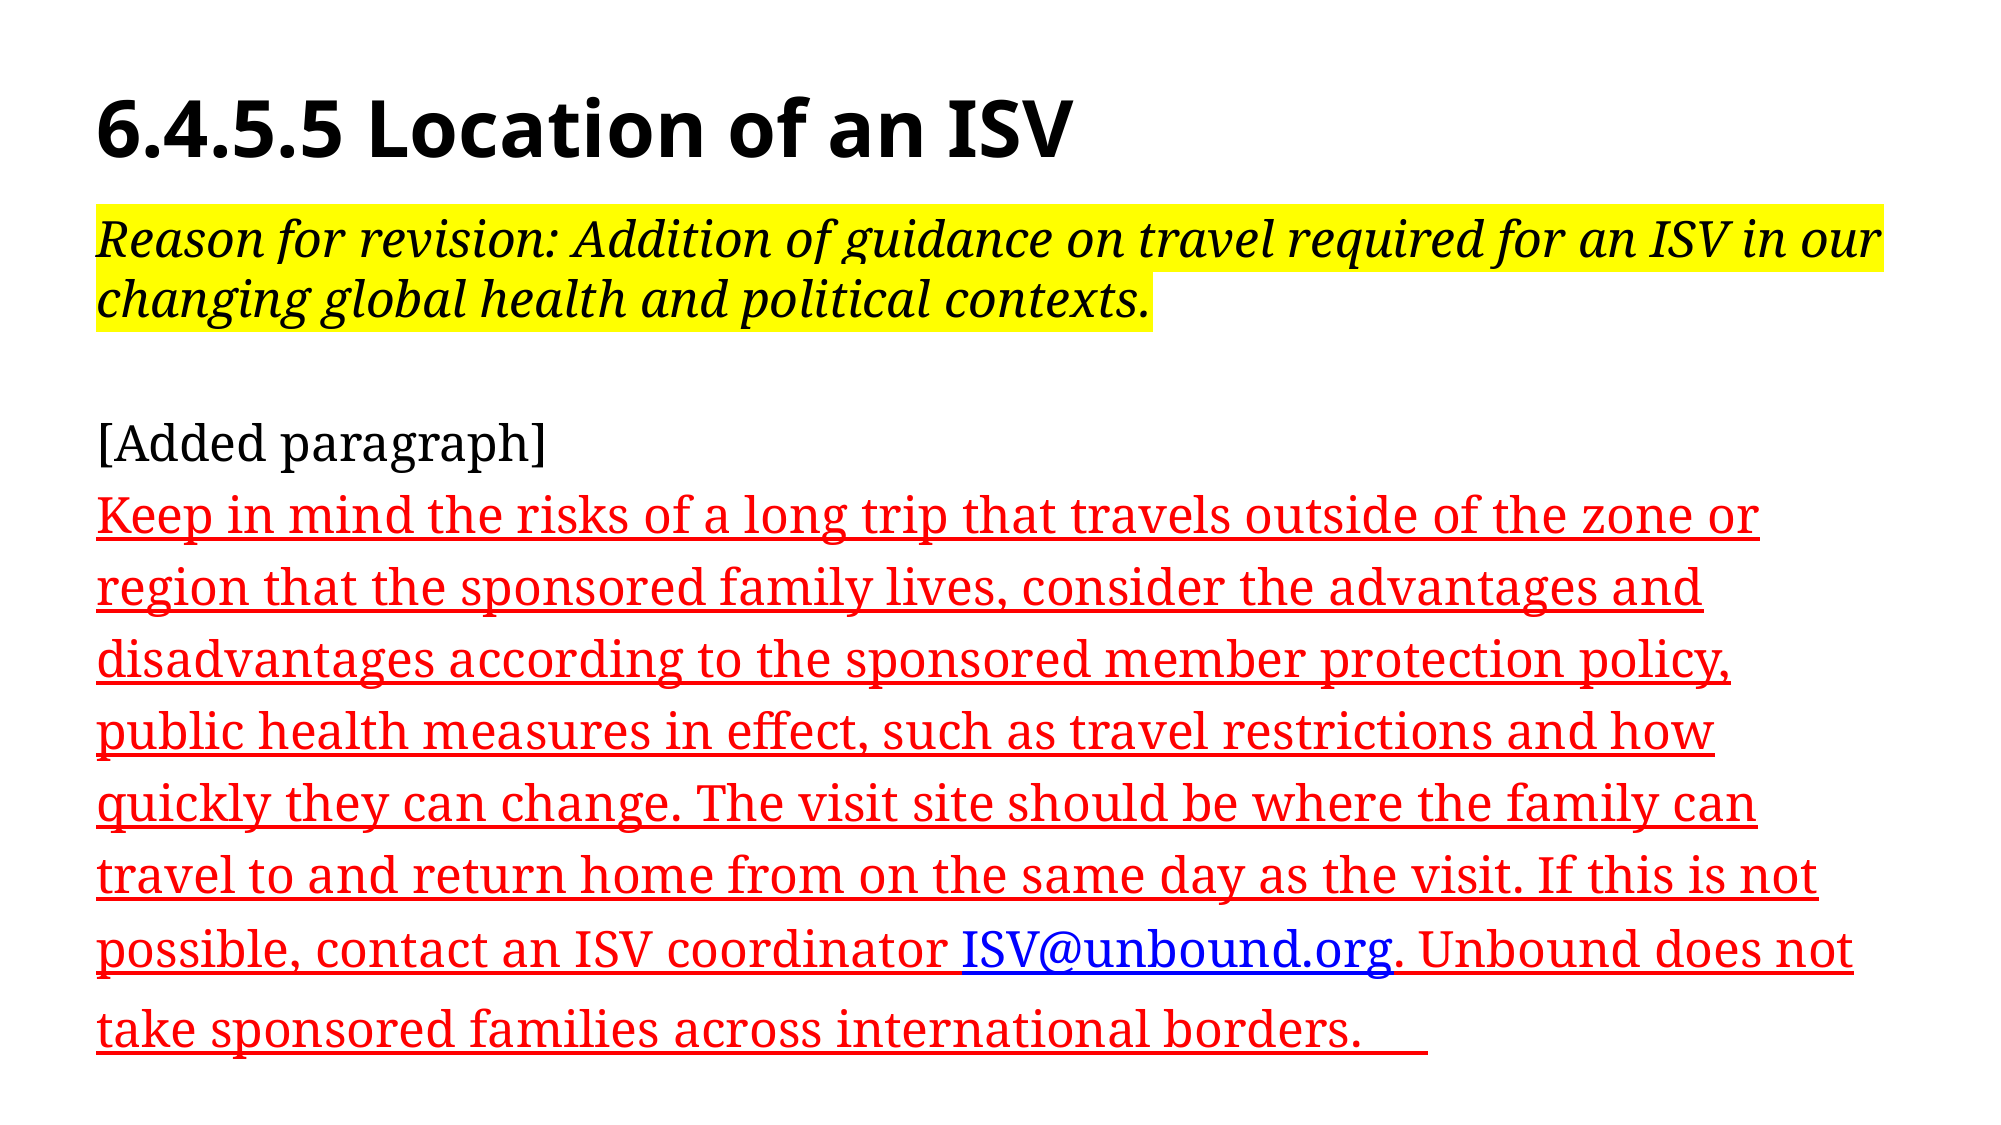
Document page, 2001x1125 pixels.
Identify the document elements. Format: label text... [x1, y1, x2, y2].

list Reason for revision: Addition of guidance on travel required for an ISV in our changing global health and political contexts. [Added paragraph] Keep in mind the risks of a long trip that travels outside of the zone or region that the sponsored family lives, consider the advantages and disadvantages according to the sponsored member protection policy, public health measures in effect, such as travel restrictions and how quickly they can change. The visit site should be where the family can travel to and return home from on the same day as the visit. If this is not possible, contact an ISV coordinator ISV@unbound.org. Unbound does not take sponsored families across international borders. [81, 200, 1907, 1075]
title 6.4.5.5 Location of an ISV [81, 24, 1863, 200]
